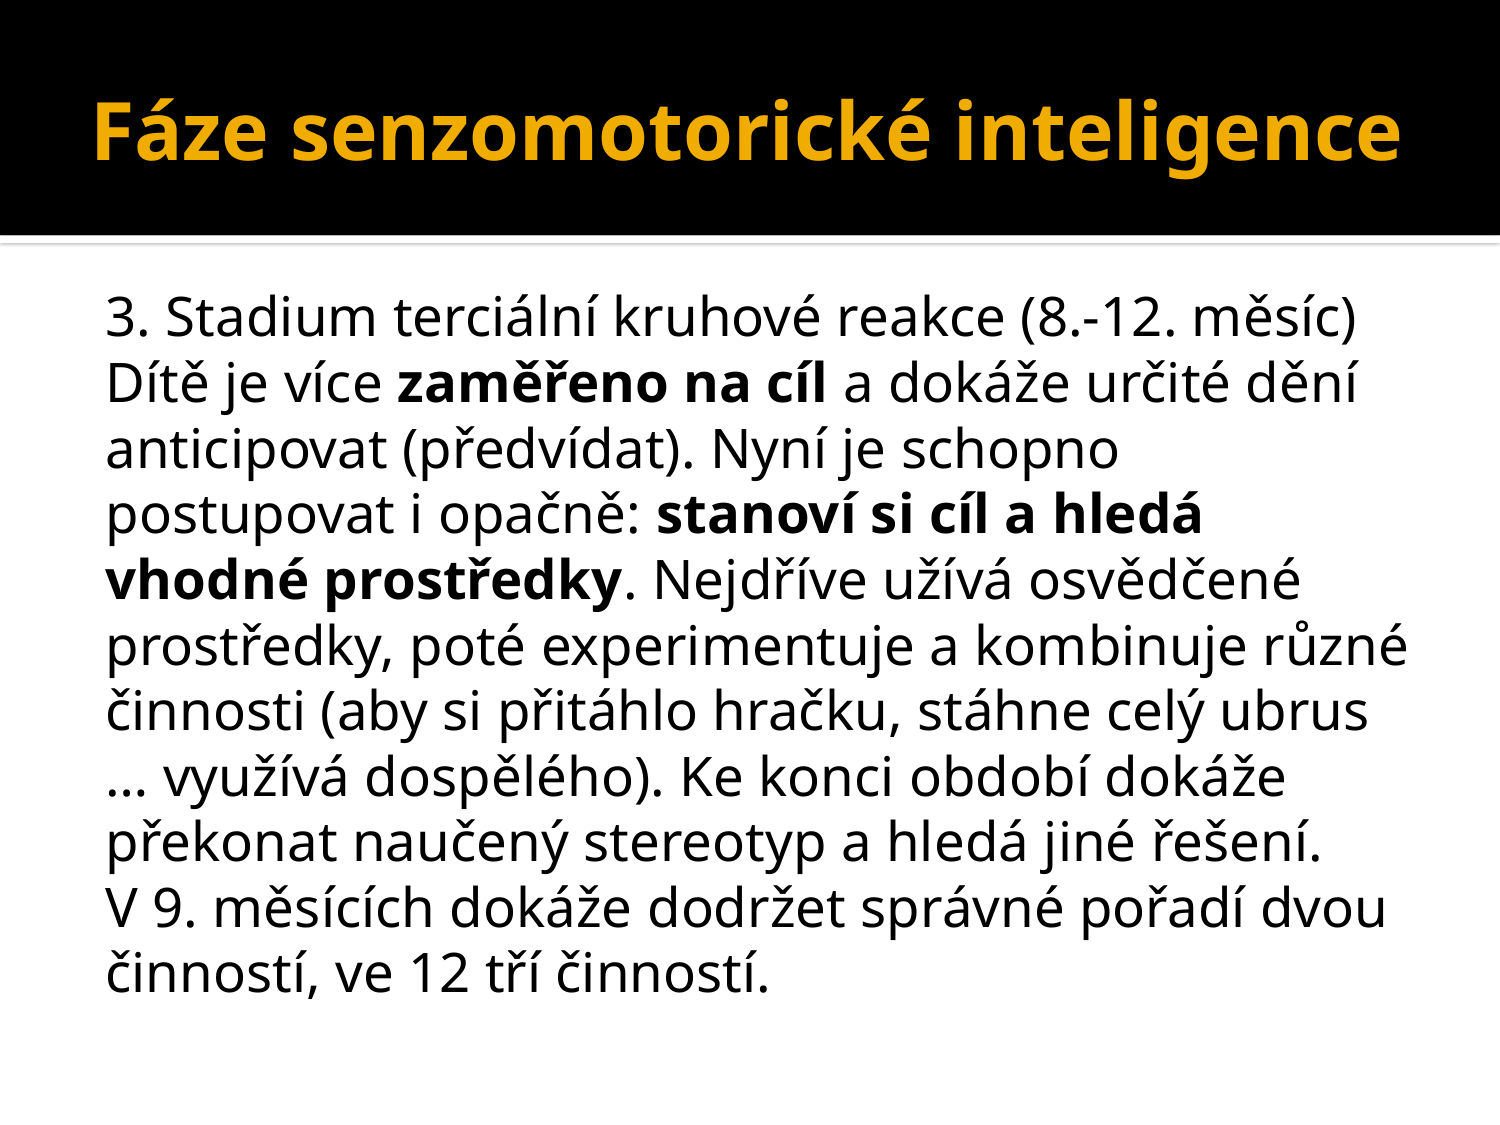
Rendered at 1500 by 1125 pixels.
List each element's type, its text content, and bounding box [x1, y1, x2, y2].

title Fáze senzomotorické inteligence [75, 25, 1425, 231]
list 3. Stadium terciální kruhové reakce (8.-12. měsíc) Dítě je více zaměřeno na cíl a dokáže určité dění anticipovat (předvídat). Nyní je schopno postupovat i opačně: stanoví si cíl a hledá vhodné prostředky. Nejdříve užívá osvědčené prostředky, poté experimentuje a kombinuje různé činnosti (aby si přitáhlo hračku, stáhne celý ubrus … využívá dospělého). Ke konci období dokáže překonat naučený stereotyp a hledá jiné řešení. V 9. měsících dokáže dodržet správné pořadí dvou činností, ve 12 tří činností. [76, 267, 1427, 1035]
